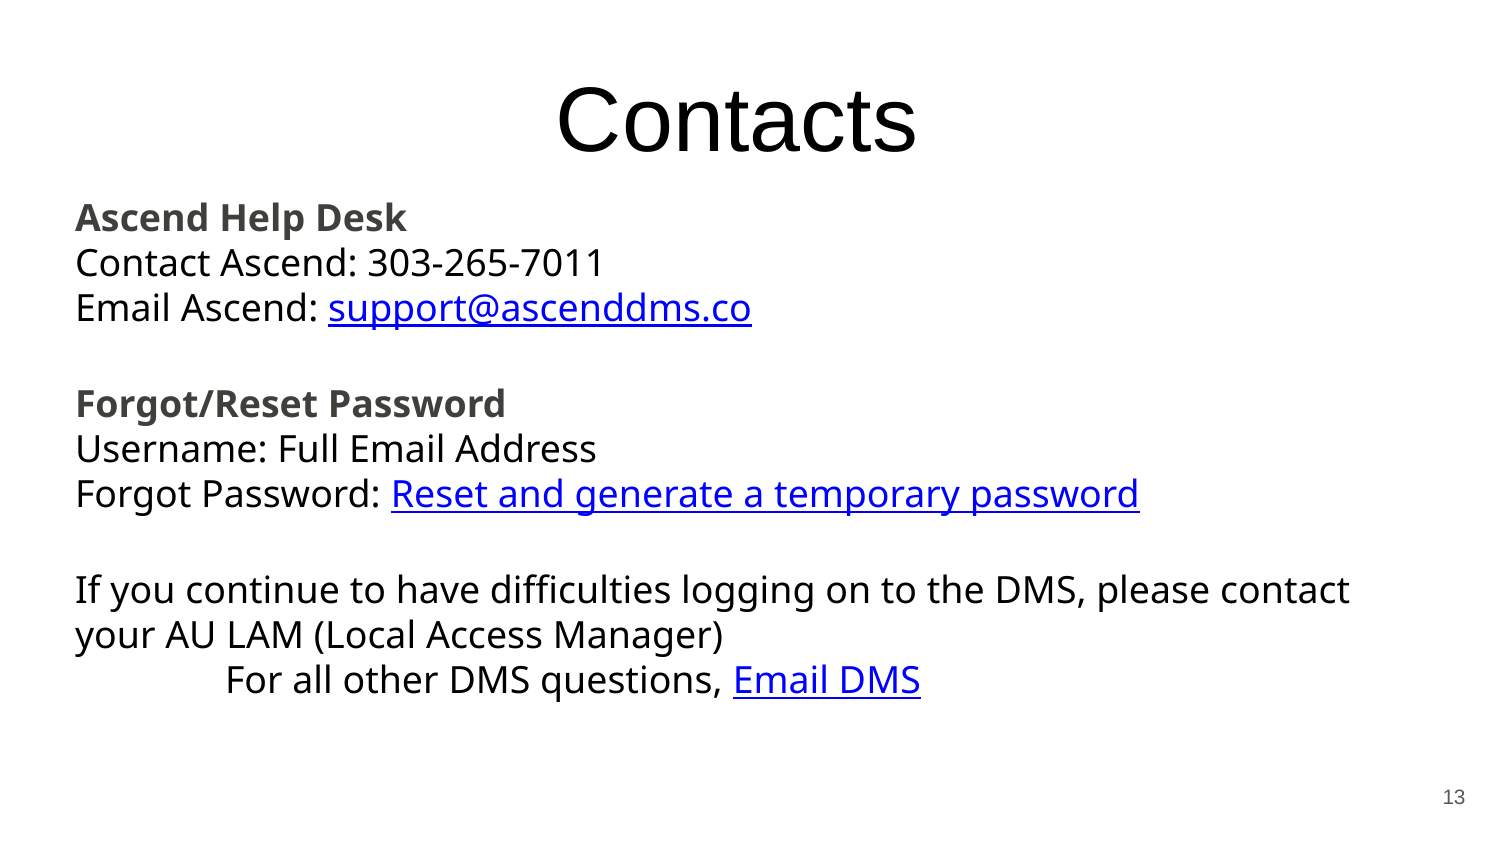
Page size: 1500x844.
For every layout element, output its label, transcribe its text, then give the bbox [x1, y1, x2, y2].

title Contacts [287, 59, 1163, 194]
list Ascend Help Desk Contact Ascend: 303-265-7011 Email Ascend: support@ascenddms.co Forgot/Reset Password Username: Full Email Address Forgot Password: Reset and generate a temporary password If you continue to have difficulties logging on to the DMS, please contact your AU LAM (Local Access Manager) For all other DMS questions, Email DMS [75, 194, 1425, 740]
slide_number 13 [1438, 783, 1470, 844]
